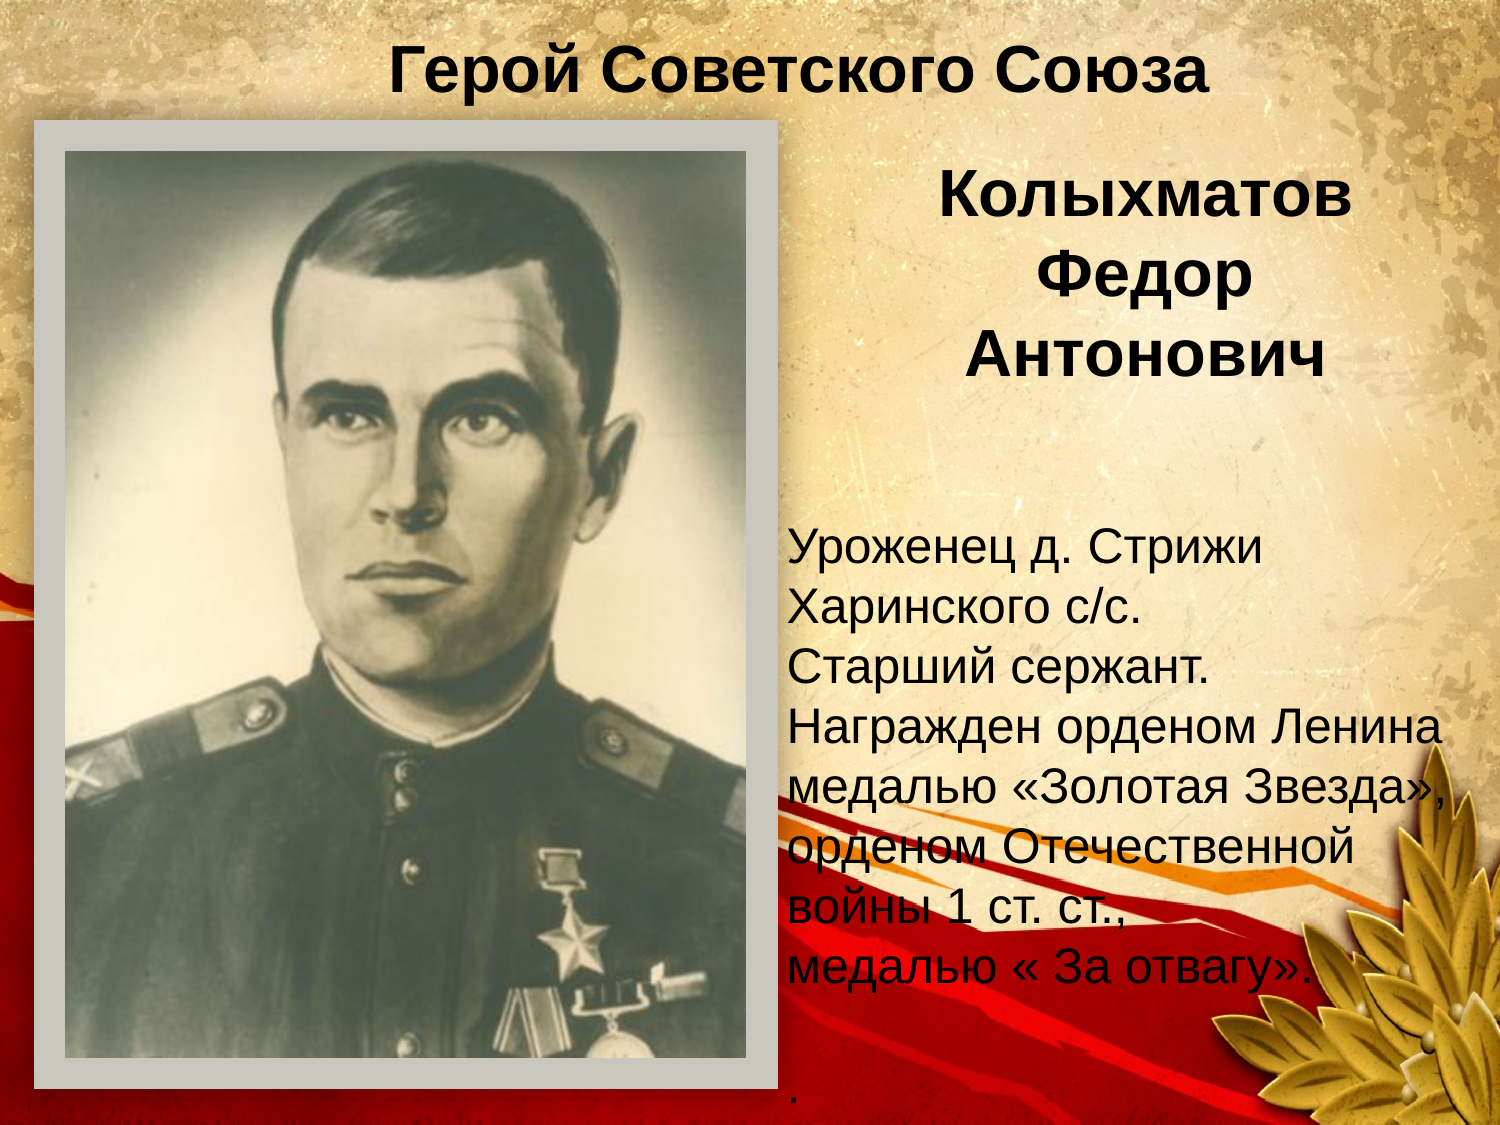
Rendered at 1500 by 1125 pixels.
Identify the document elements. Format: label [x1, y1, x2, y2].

picture [64, 150, 747, 1059]
list [0, 0, 1500, 1125]
